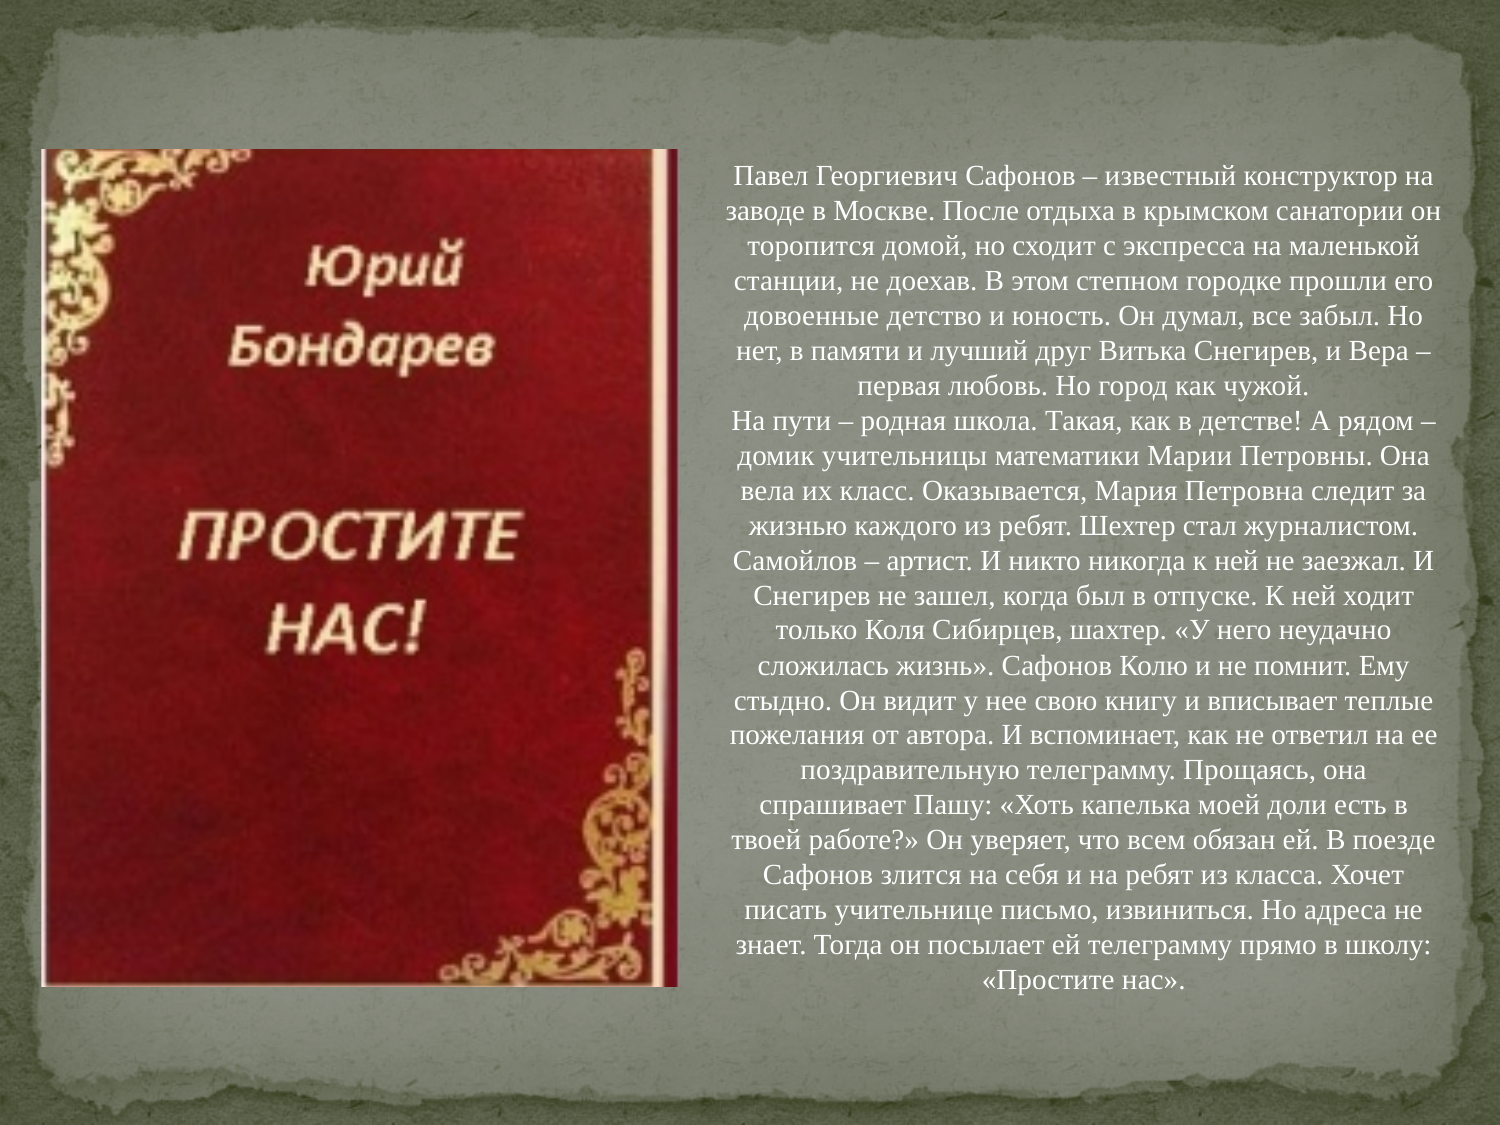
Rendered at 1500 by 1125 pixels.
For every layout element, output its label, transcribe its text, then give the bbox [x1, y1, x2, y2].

picture [41, 149, 680, 987]
text_box Павел Георгиевич Сафонов – известный конструктор на заводе в Москве. После отдыха в крымском санатории он торопится домой, но сходит с экспресса на маленькой станции, не доехав. В этом степном городке прошли его довоенные детство и юность. Он думал, все забыл. Но нет, в памяти и лучший друг Витька Снегирев, и Вера – первая любовь. Но город как чужой. На пути – родная школа. Такая, как в детстве! А рядом – домик учительницы математики Марии Петровны. Она вела их класс. Оказывается, Мария Петровна следит за жизнью каждого из ребят. Шехтер стал журналистом. Самойлов – артист. И никто никогда к ней не заезжал. И Снегирев не зашел, когда был в отпуске. К ней ходит только Коля Сибирцев, шахтер. «У него неудачно сложилась жизнь». Сафонов Колю и не помнит. Ему стыдно. Он видит у нее свою книгу и вписывает теплые пожелания от автора. И вспоминает, как не ответил на ее поздравительную телеграмму. Прощаясь, она спрашивает Пашу: «Хоть капелька моей доли есть в твоей работе?» Он уверяет, что всем обязан ей. В поезде Сафонов злится на себя и на ребят из класса. Хочет писать учительнице письмо, извиниться. Но адреса не знает. Тогда он посылает ей телеграмму прямо в школу: «Простите нас». [708, 148, 1459, 1003]
